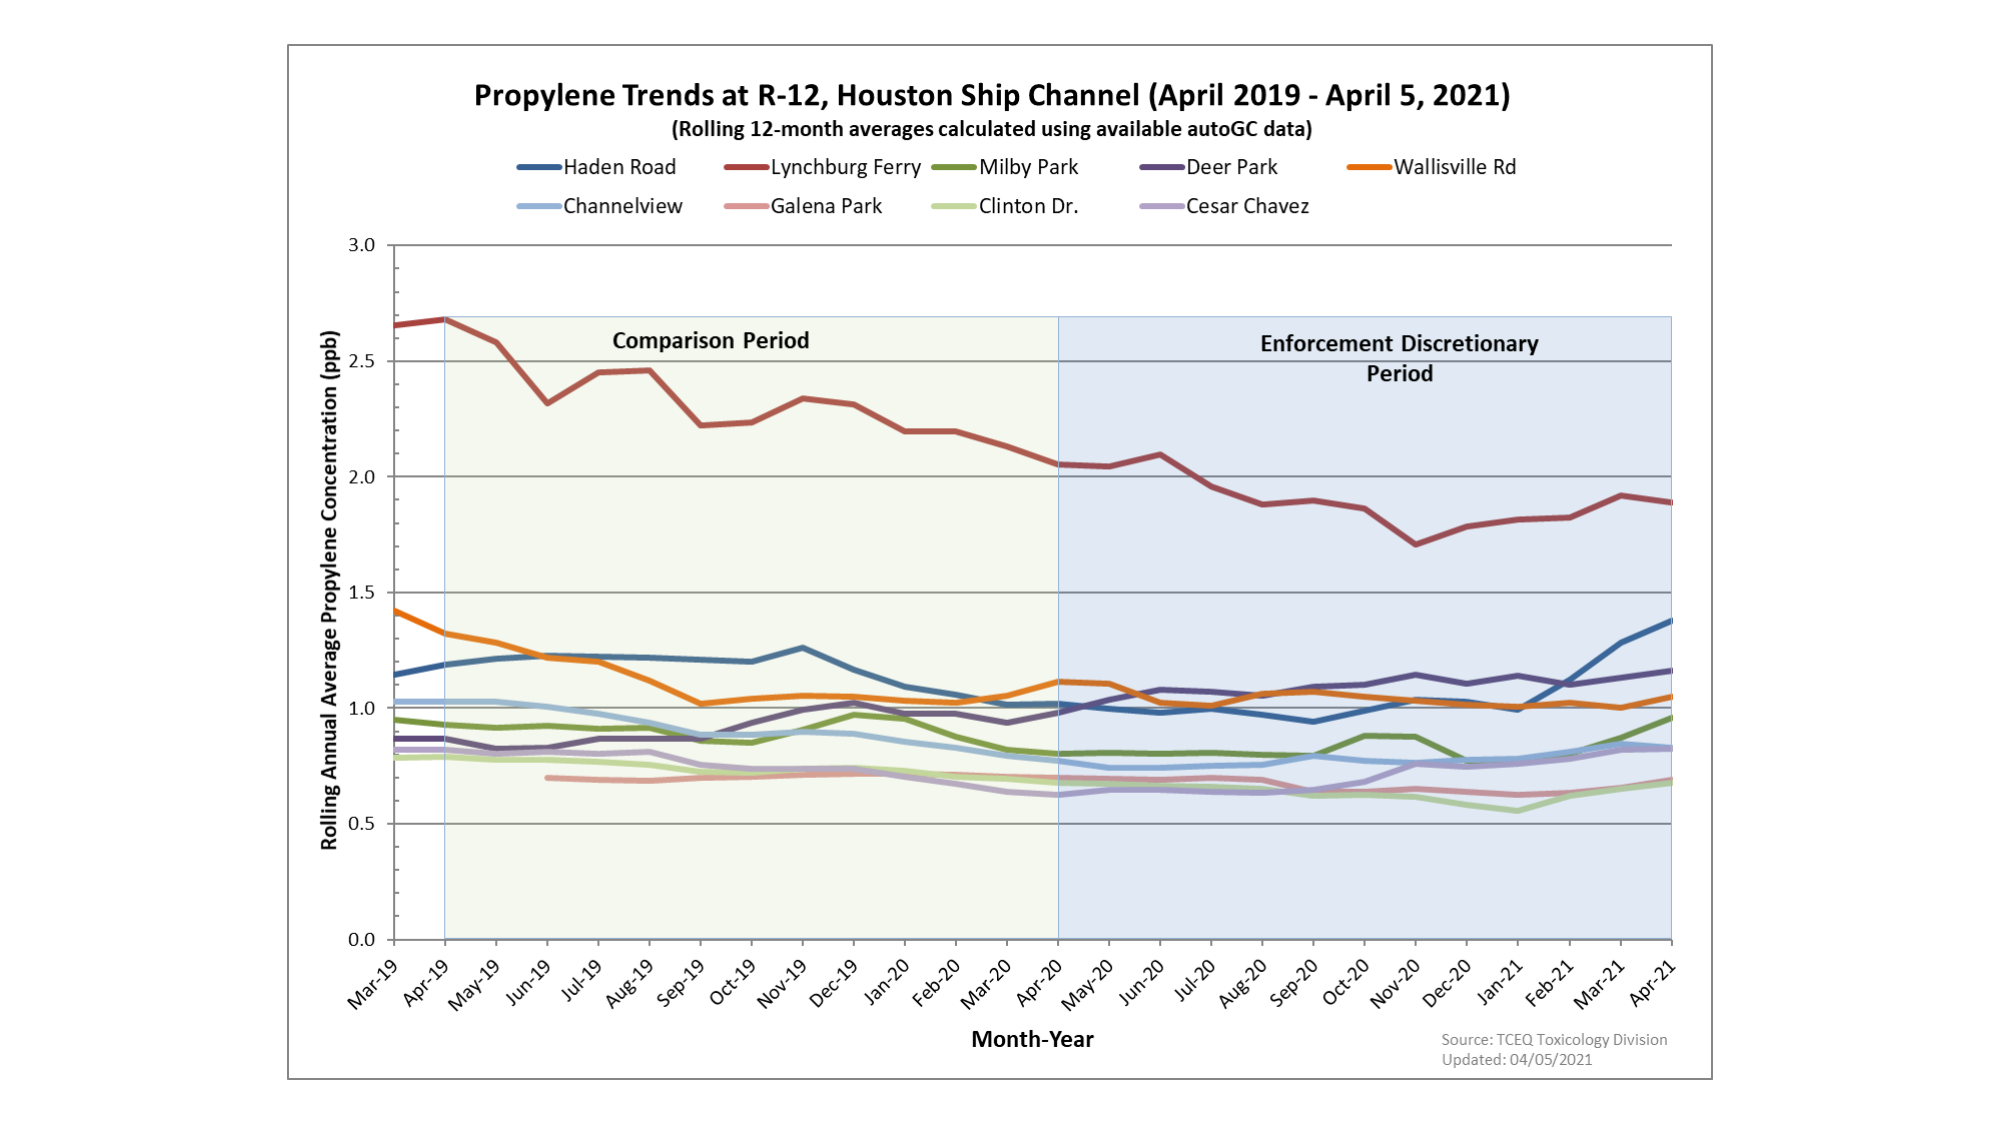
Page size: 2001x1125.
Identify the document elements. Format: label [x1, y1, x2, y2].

picture [287, 44, 1713, 1080]
